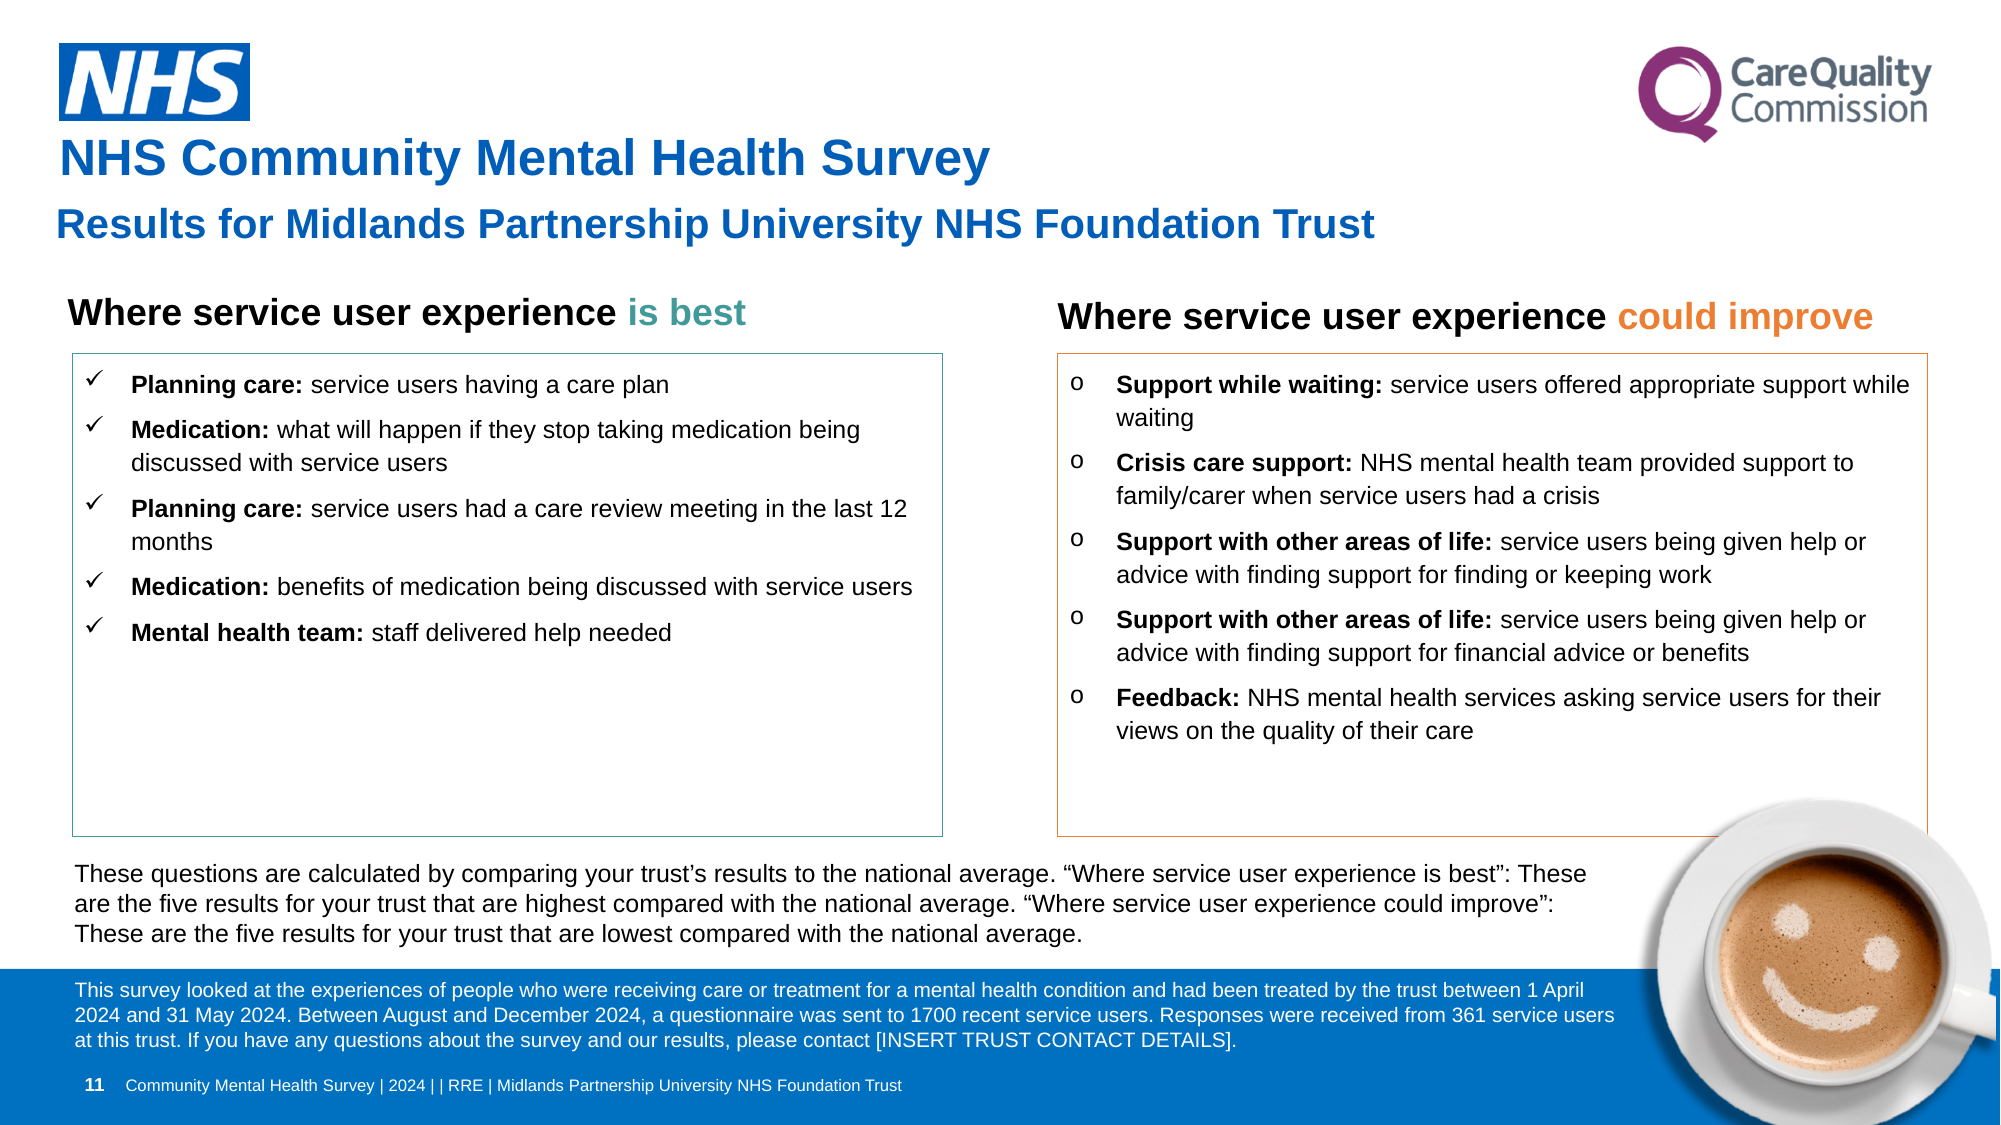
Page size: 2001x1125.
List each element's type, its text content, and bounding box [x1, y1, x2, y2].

text_box These questions are calculated by comparing your trust’s results to the national average. “Where service user experience is best”: These are the five results for your trust that are highest compared with the national average. “Where service user experience could improve”: These are the five results for your trust that are lowest compared with the national average. [59, 849, 1566, 955]
picture [1588, 784, 1996, 1125]
picture [1637, 45, 1933, 143]
title NHS Community Mental Health Survey [44, 119, 1577, 199]
text_box Planning care: service users having a care plan Medication: what will happen if they stop taking medication being discussed with service users Planning care: service users had a care review meeting in the last 12 months Medication: benefits of medication being discussed with service users Mental health team: staff delivered help needed [72, 353, 943, 837]
text_box This survey looked at the experiences of people who were receiving care or treatment for a mental health condition and had been treated by the trust between 1 April 2024 and 31 May 2024. Between August and December 2024, a questionnaire was sent to 1700 recent service users. Responses were received from 361 service users at this trust. If you have any questions about the survey and our results, please contact [INSERT TRUST CONTACT DETAILS]. [59, 969, 1588, 1068]
text_box Results for Midlands Partnership University NHS Foundation Trust [55, 196, 1589, 248]
text_box Where service user experience could improve [1057, 287, 1894, 338]
text_box 11 [84, 1068, 122, 1125]
text_box Where service user experience is best [67, 282, 951, 334]
picture [59, 43, 250, 119]
text_box Support while waiting: service users offered appropriate support while waiting Crisis care support: NHS mental health team provided support to family/carer when service users had a crisis Support with other areas of life: service users being given help or advice with finding support for finding or keeping work Support with other areas of life: service users being given help or advice with finding support for financial advice or benefits Feedback: NHS mental health services asking service users for their views on the quality of their care [1057, 353, 1928, 837]
